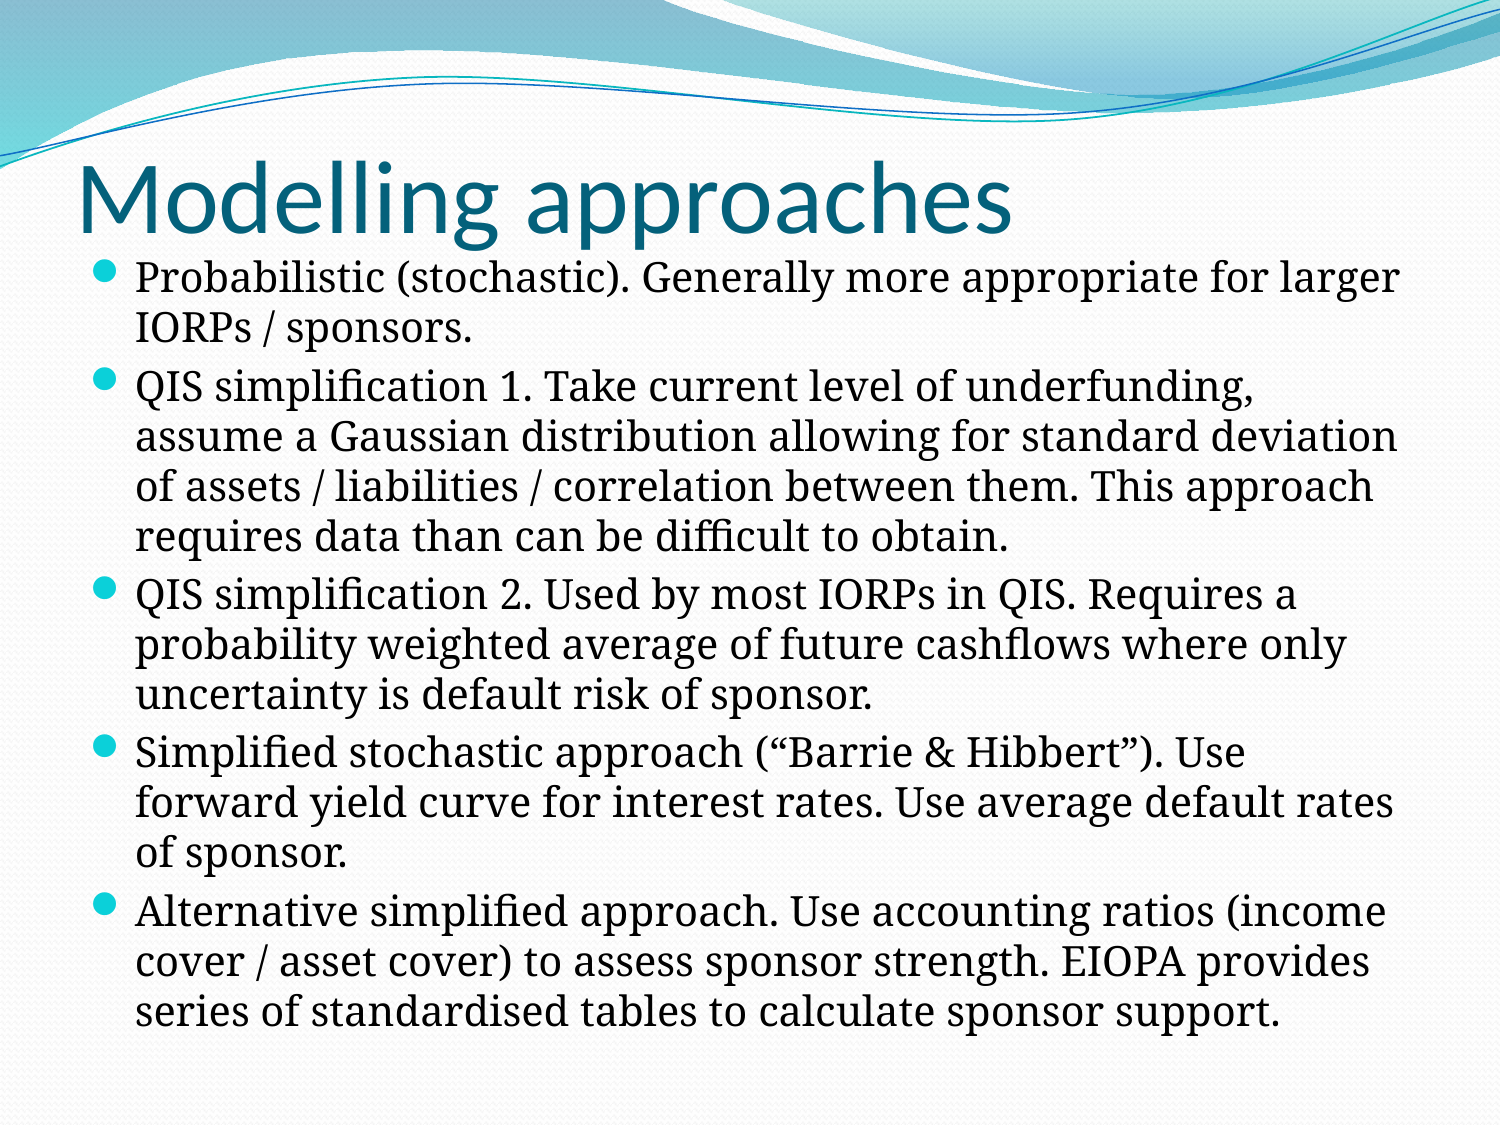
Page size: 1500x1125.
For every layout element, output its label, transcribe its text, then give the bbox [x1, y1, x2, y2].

list Probabilistic (stochastic). Generally more appropriate for larger IORPs / sponsors. QIS simplification 1. Take current level of underfunding, assume a Gaussian distribution allowing for standard deviation of assets / liabilities / correlation between them. This approach requires data than can be difficult to obtain. QIS simplification 2. Used by most IORPs in QIS. Requires a probability weighted average of future cashflows where only uncertainty is default risk of sponsor. Simplified stochastic approach (“Barrie & Hibbert”). Use forward yield curve for interest rates. Use average default rates of sponsor. Alternative simplified approach. Use accounting ratios (income cover / asset cover) to assess sponsor strength. EIOPA provides series of standardised tables to calculate sponsor support. [75, 243, 1425, 1005]
title Modelling approaches [75, 66, 1425, 243]
